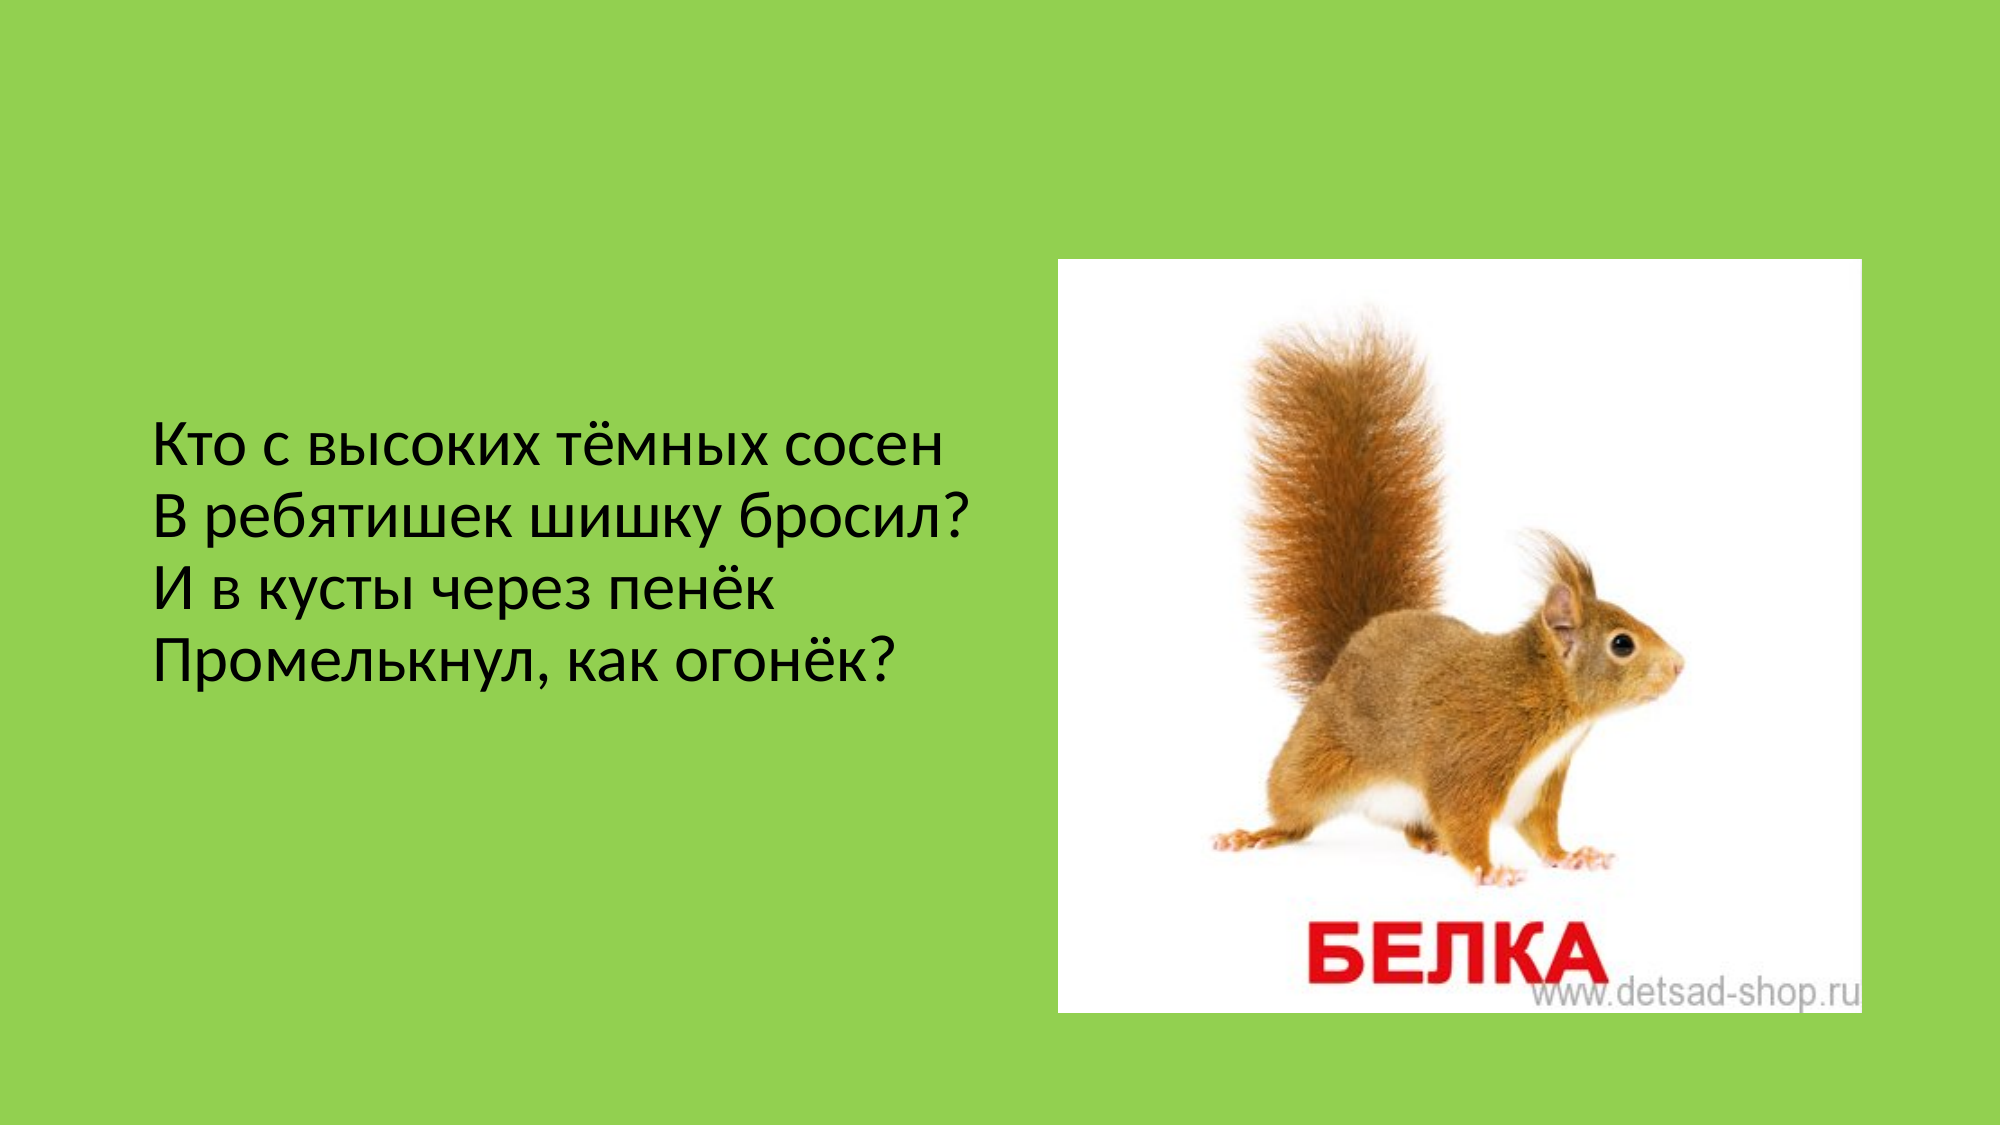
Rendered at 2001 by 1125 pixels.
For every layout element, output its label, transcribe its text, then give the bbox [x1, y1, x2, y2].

list Кто с высоких тёмных сосен В ребятишек шишку бросил? И в кусты через пенёк Промелькнул, как огонёк? [137, 299, 1028, 1014]
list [1057, 258, 1863, 1014]
